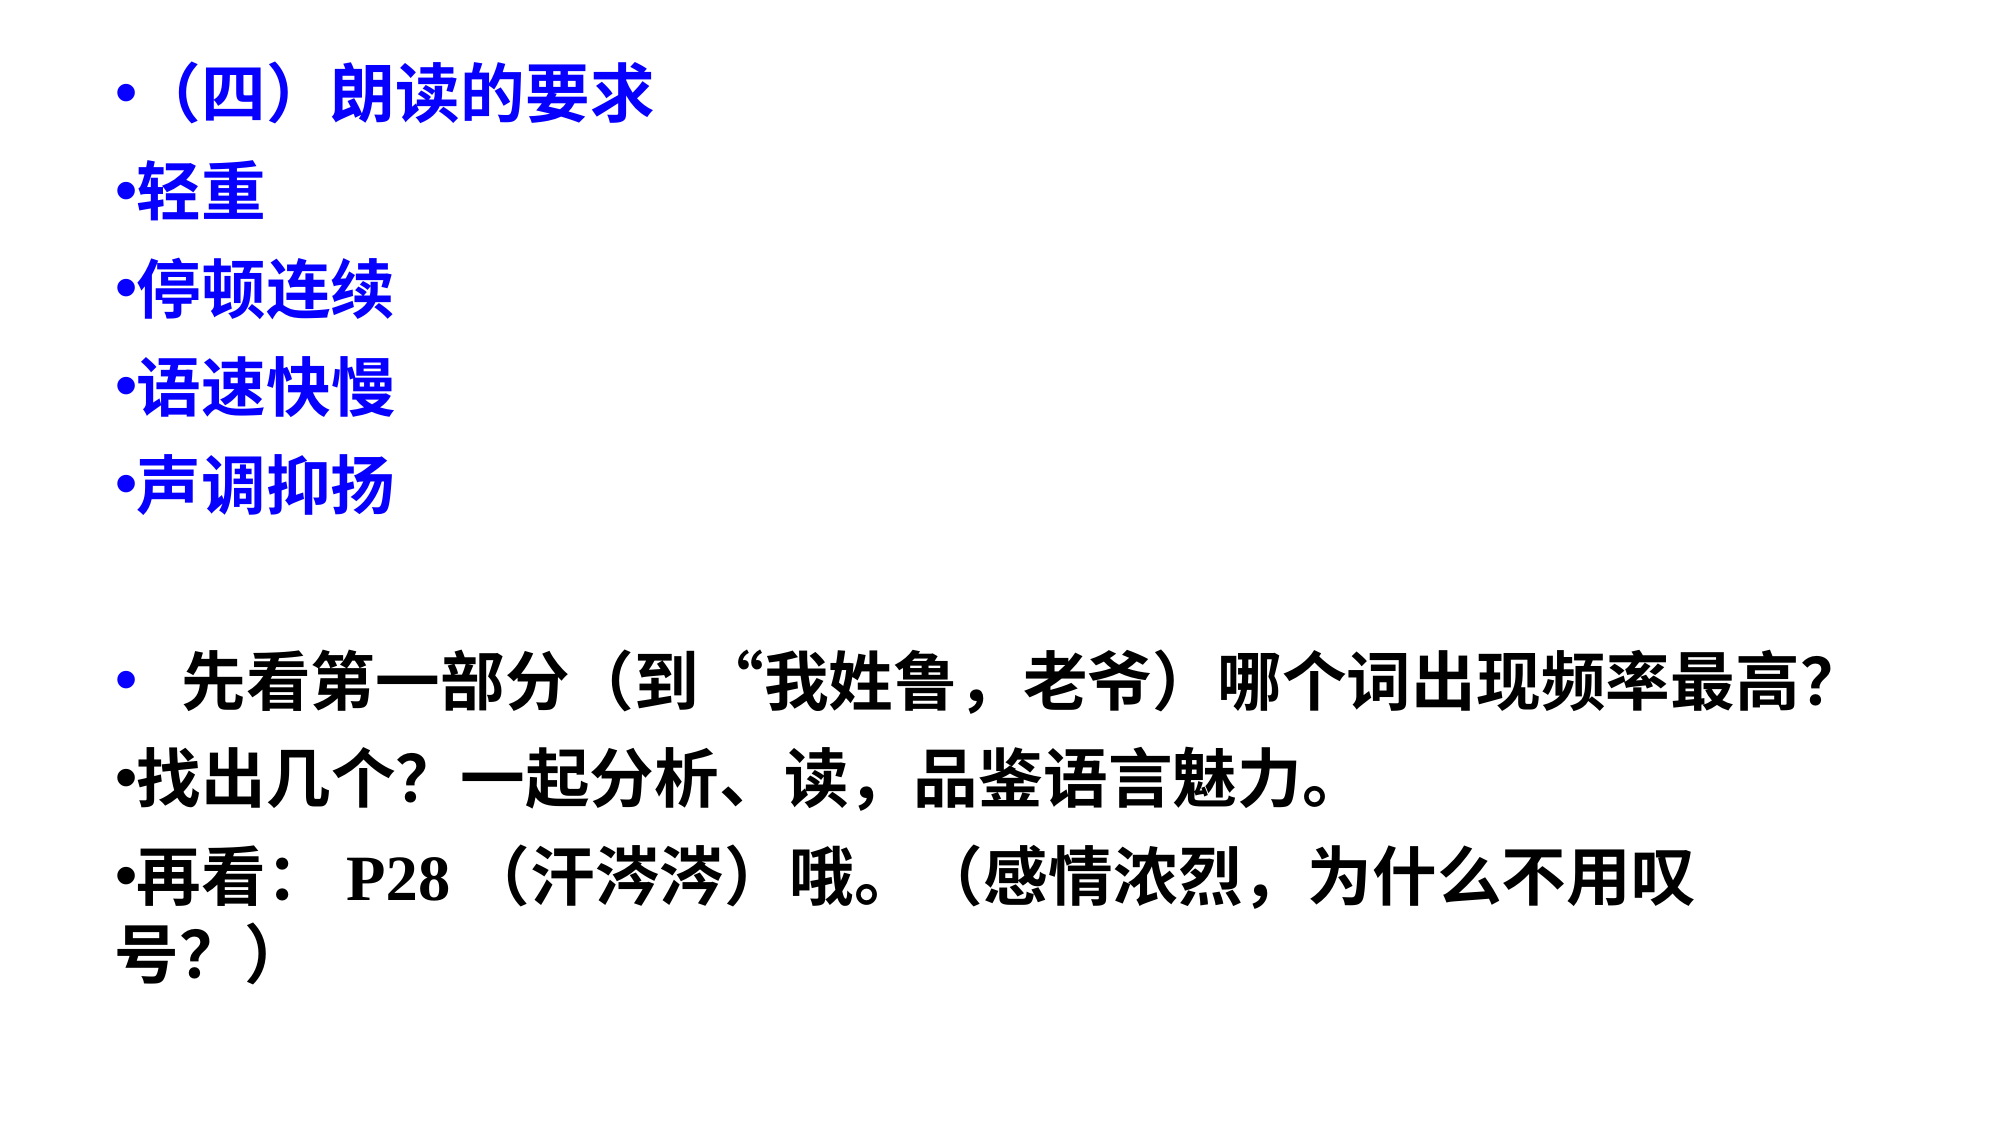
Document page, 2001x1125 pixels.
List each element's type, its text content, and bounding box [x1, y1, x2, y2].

list （四）朗读的要求 轻重 停顿连续 语速快慢 声调抑扬 先看第一部分（到“我姓鲁，老爷）哪个词出现频率最高？ 找出几个？一起分析、读，品鉴语言魅力。 再看：P28（汗涔涔）哦。（感情浓烈，为什么不用叹号？） [99, 45, 1900, 1005]
